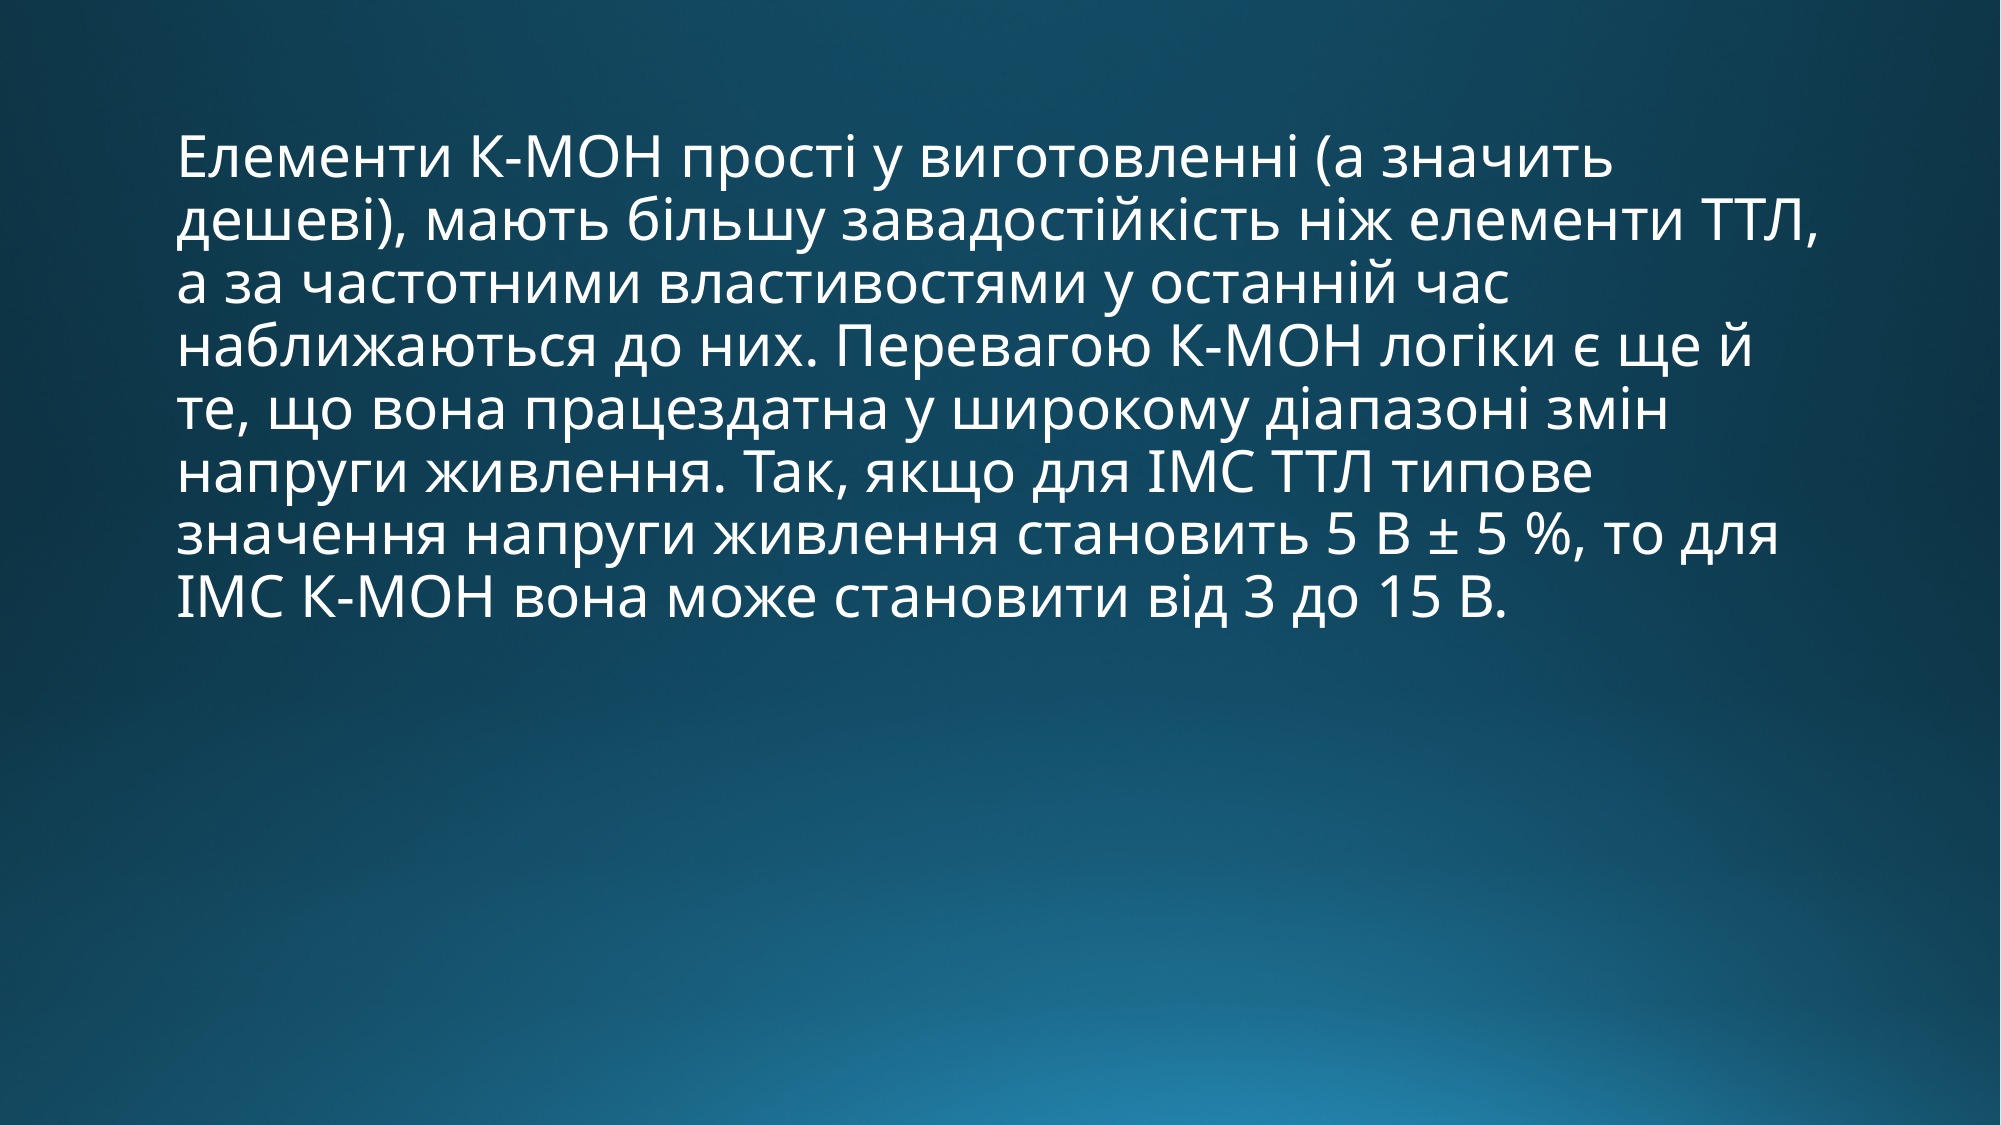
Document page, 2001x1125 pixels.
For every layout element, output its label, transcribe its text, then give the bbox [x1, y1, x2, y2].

picture [0, 0, 2001, 1125]
list Елементи К-МОН прості у виготовленні (а значить дешеві), мають більшу завадостійкість ніж елементи ТТЛ, а за частотними властивостями у останній час наближаються до них. Перевагою К-МОН логіки є ще й те, що вона працездатна у широкому діапазоні змін напруги живлення. Так, якщо для ІМС ТТЛ типове значення напруги живлення становить 5 В ± 5 %, то для ІМС К-МОН вона може становити від 3 до 15 В. [161, 119, 1840, 834]
